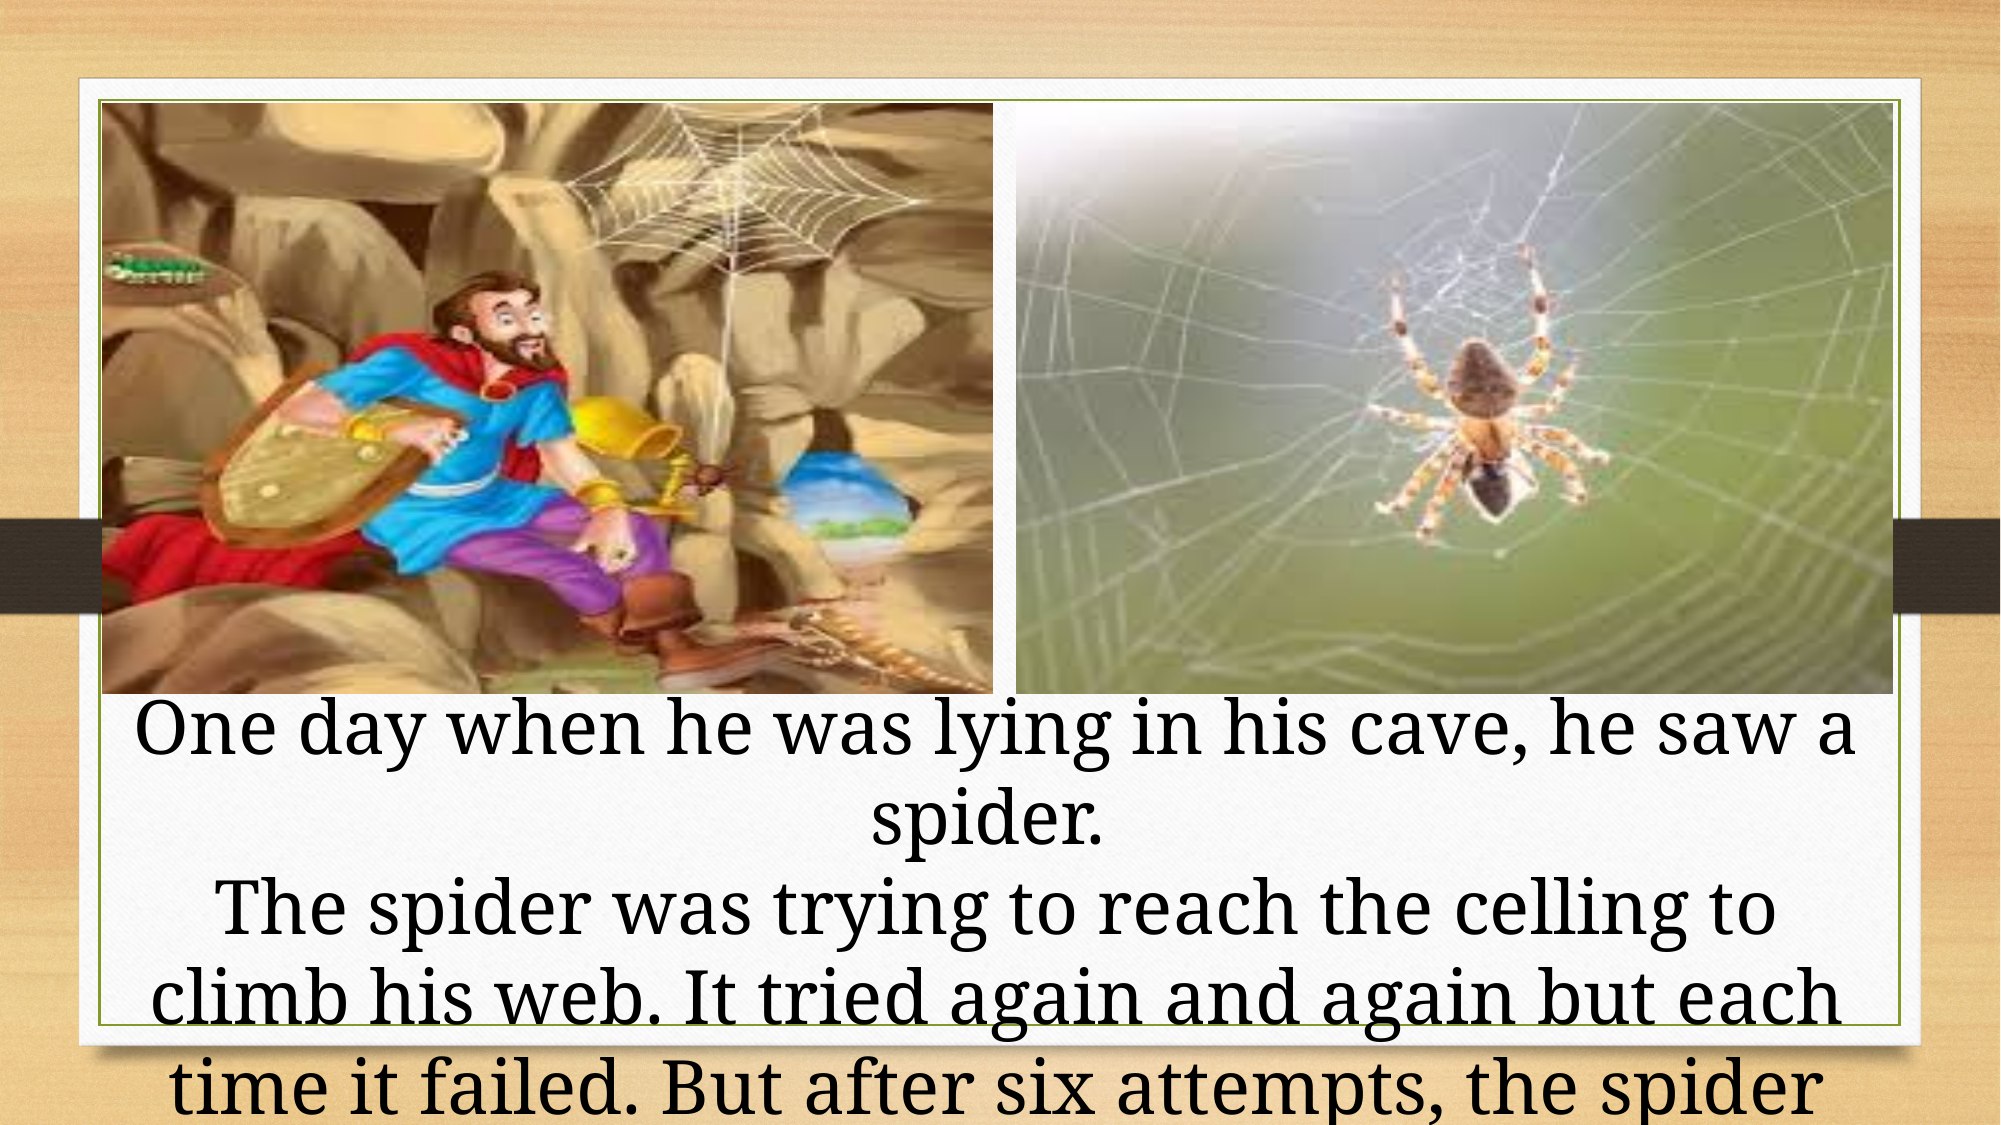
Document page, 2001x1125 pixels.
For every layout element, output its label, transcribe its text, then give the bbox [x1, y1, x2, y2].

text_box One day when he was lying in his cave, he saw a spider. The spider was trying to reach the celling to climb his web. It tried again and again but each time it failed. But after six attempts, the spider succeeded to reach its destination. [102, 671, 1893, 1125]
picture [0, 0, 2001, 1125]
